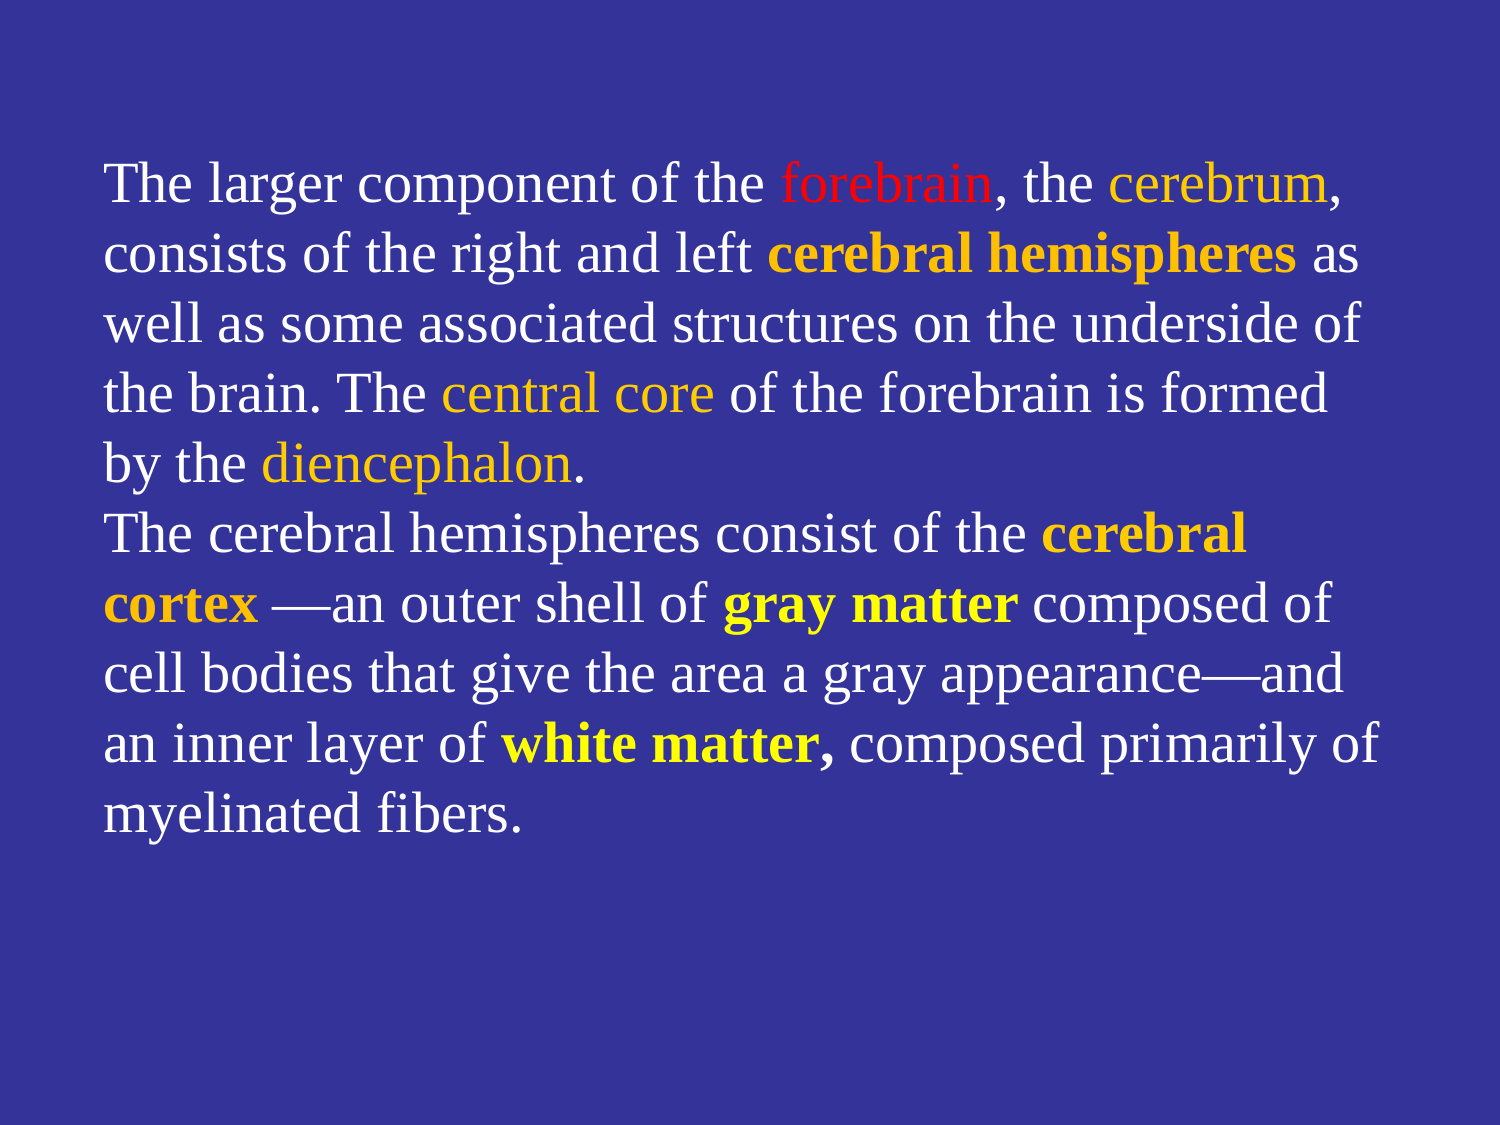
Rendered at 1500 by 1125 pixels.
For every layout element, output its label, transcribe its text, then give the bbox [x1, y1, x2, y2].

text_box The larger component of the forebrain, the cerebrum, consists of the right and left cerebral hemispheres as well as some associated structures on the underside of the brain. The central core of the forebrain is formed by the diencephalon. The cerebral hemispheres consist of the cerebral cortex —an outer shell of gray matter composed of cell bodies that give the area a gray appearance—and an inner layer of white matter, composed primarily of myelinated fibers. [88, 137, 1412, 922]
